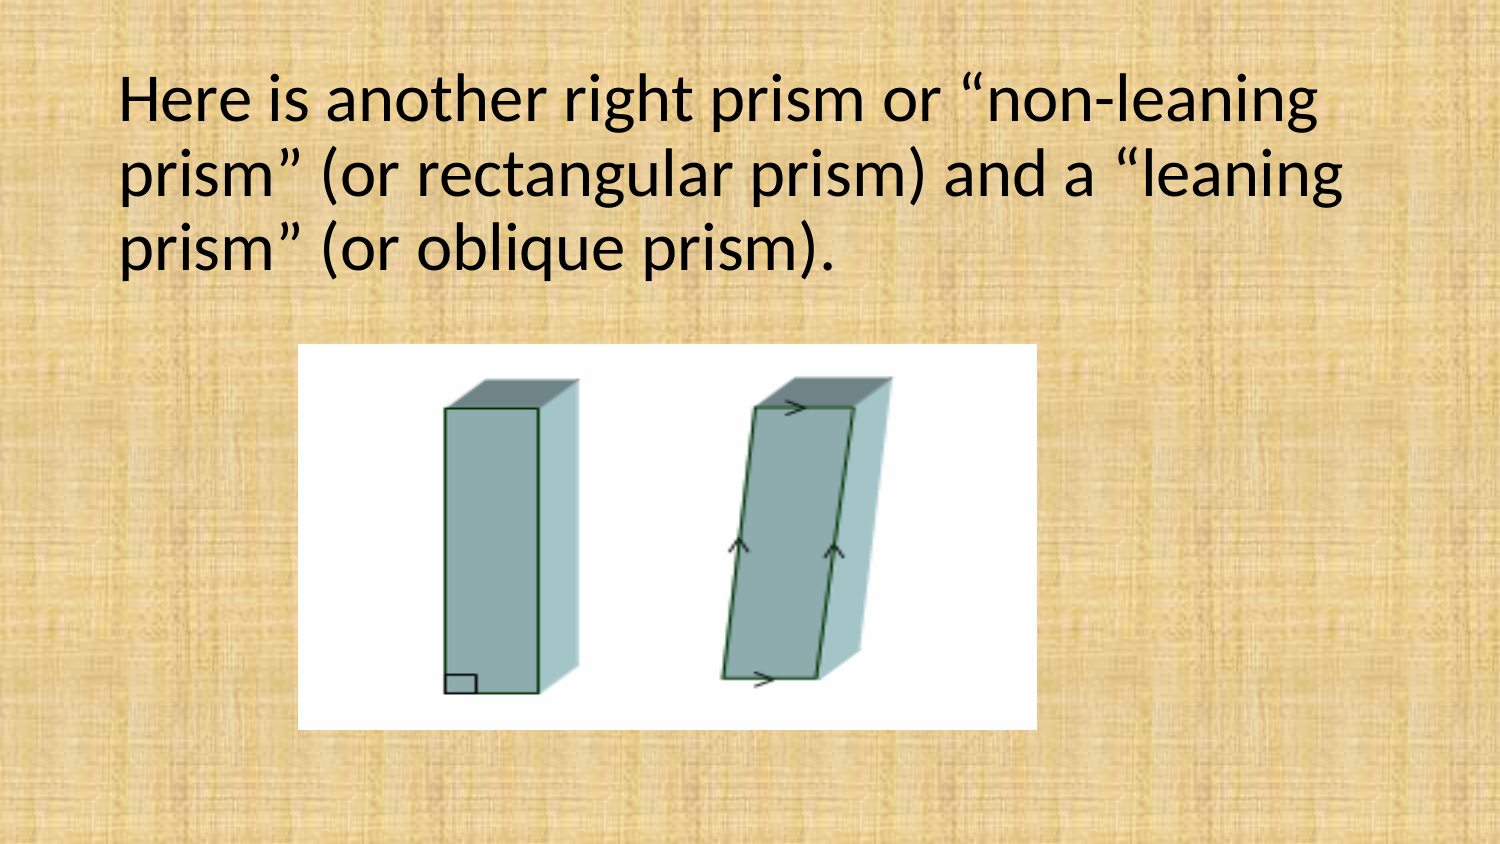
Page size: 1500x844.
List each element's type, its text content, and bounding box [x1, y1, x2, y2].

picture [0, 0, 1500, 844]
title Here is another right prism or “non-leaning prism” (or rectangular prism) and a “leaning prism” (or oblique prism). [103, 44, 1397, 303]
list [298, 344, 1037, 730]
